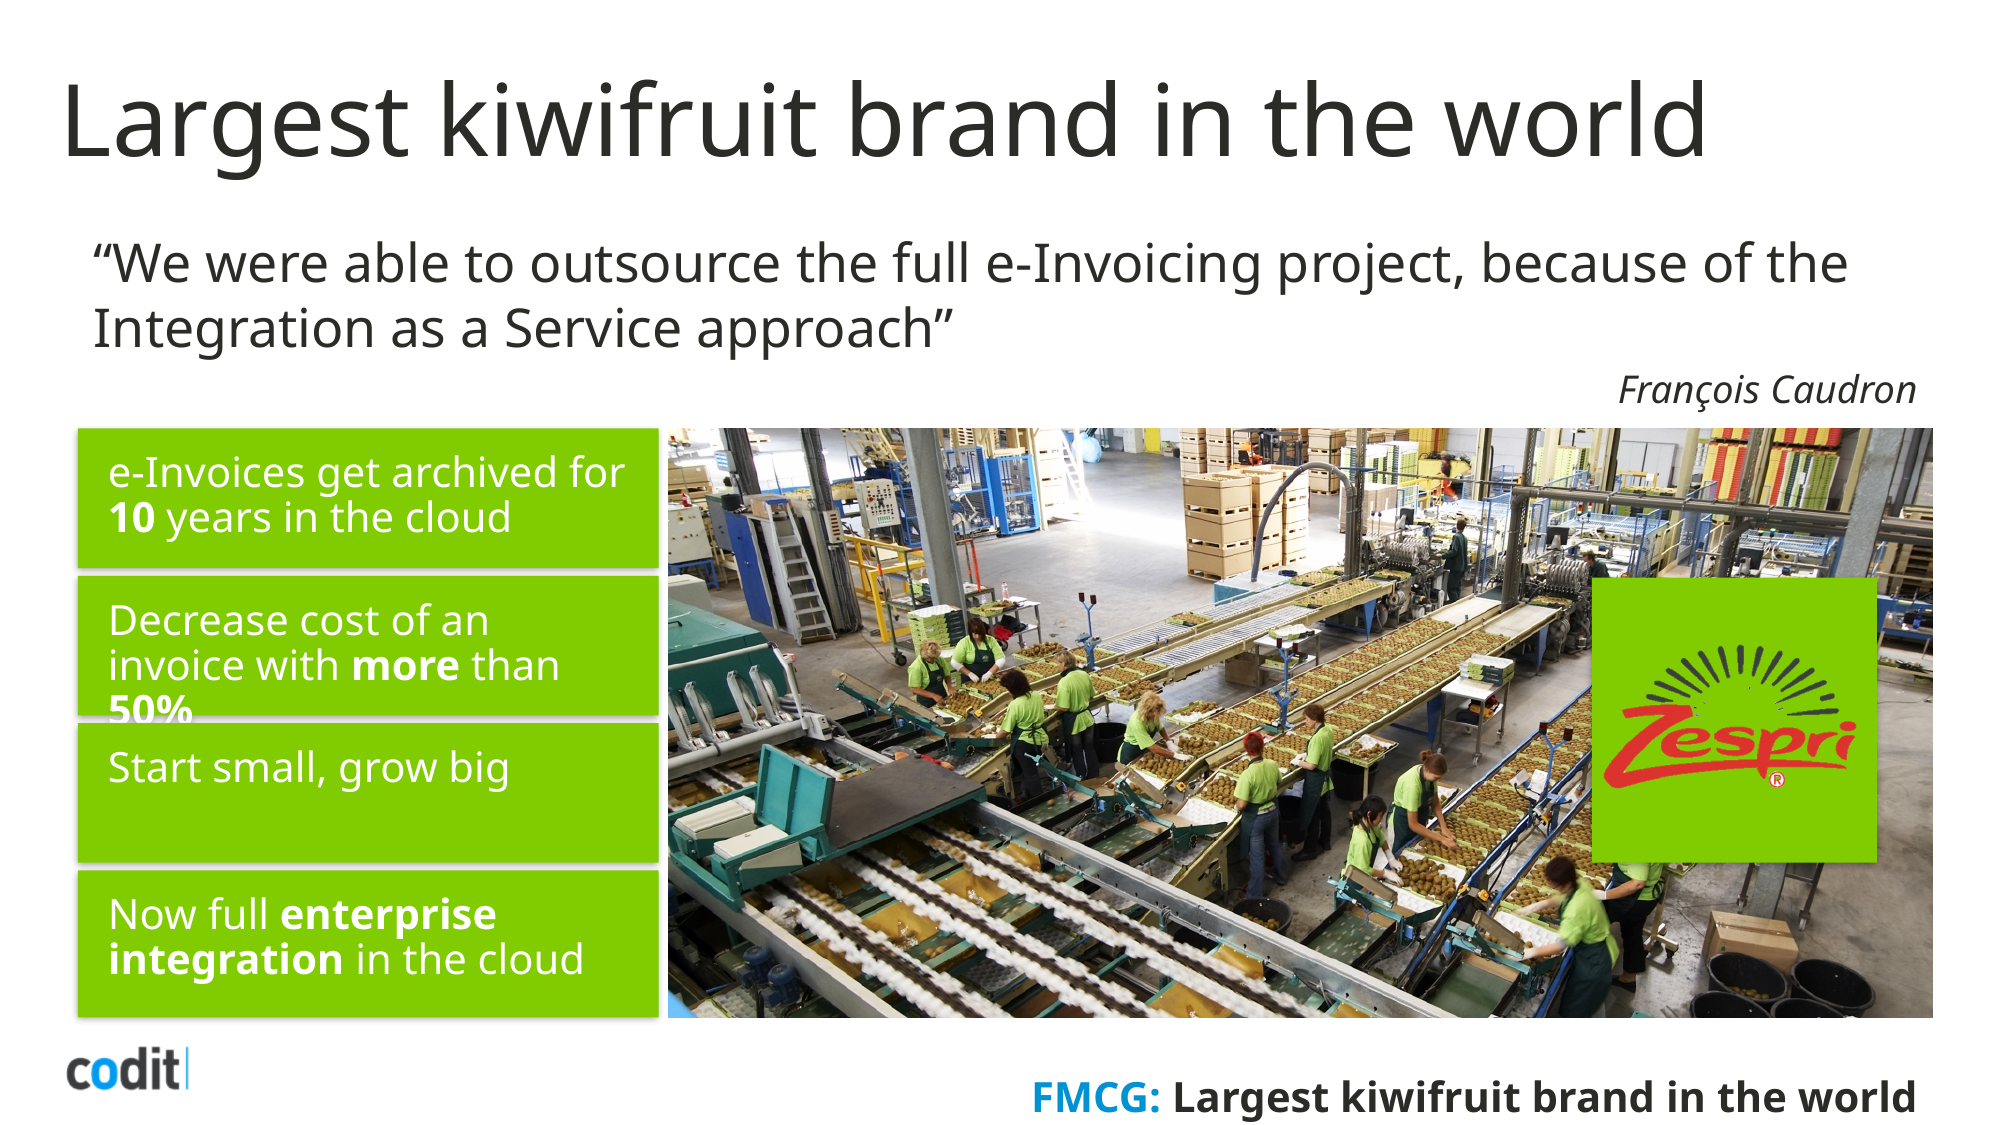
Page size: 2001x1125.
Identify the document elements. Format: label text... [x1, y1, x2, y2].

title FMCG: Largest kiwifruit brand in the world [78, 1046, 1933, 1125]
text_box Now full enterprise integration in the cloud [77, 870, 659, 1018]
text_box Largest kiwifruit brand in the world [45, 48, 1996, 200]
text_box e-Invoices get archived for 10 years in the cloud [77, 428, 659, 569]
text_box Decrease cost of an invoice with more than 50% [77, 576, 659, 716]
picture [66, 1046, 78, 1091]
text_box Start small, grow big [77, 722, 659, 864]
picture [668, 428, 1933, 1018]
list “We were able to outsource the full e-Invoicing project, because of the Integration as a Service approach” François Caudron [78, 221, 1933, 420]
